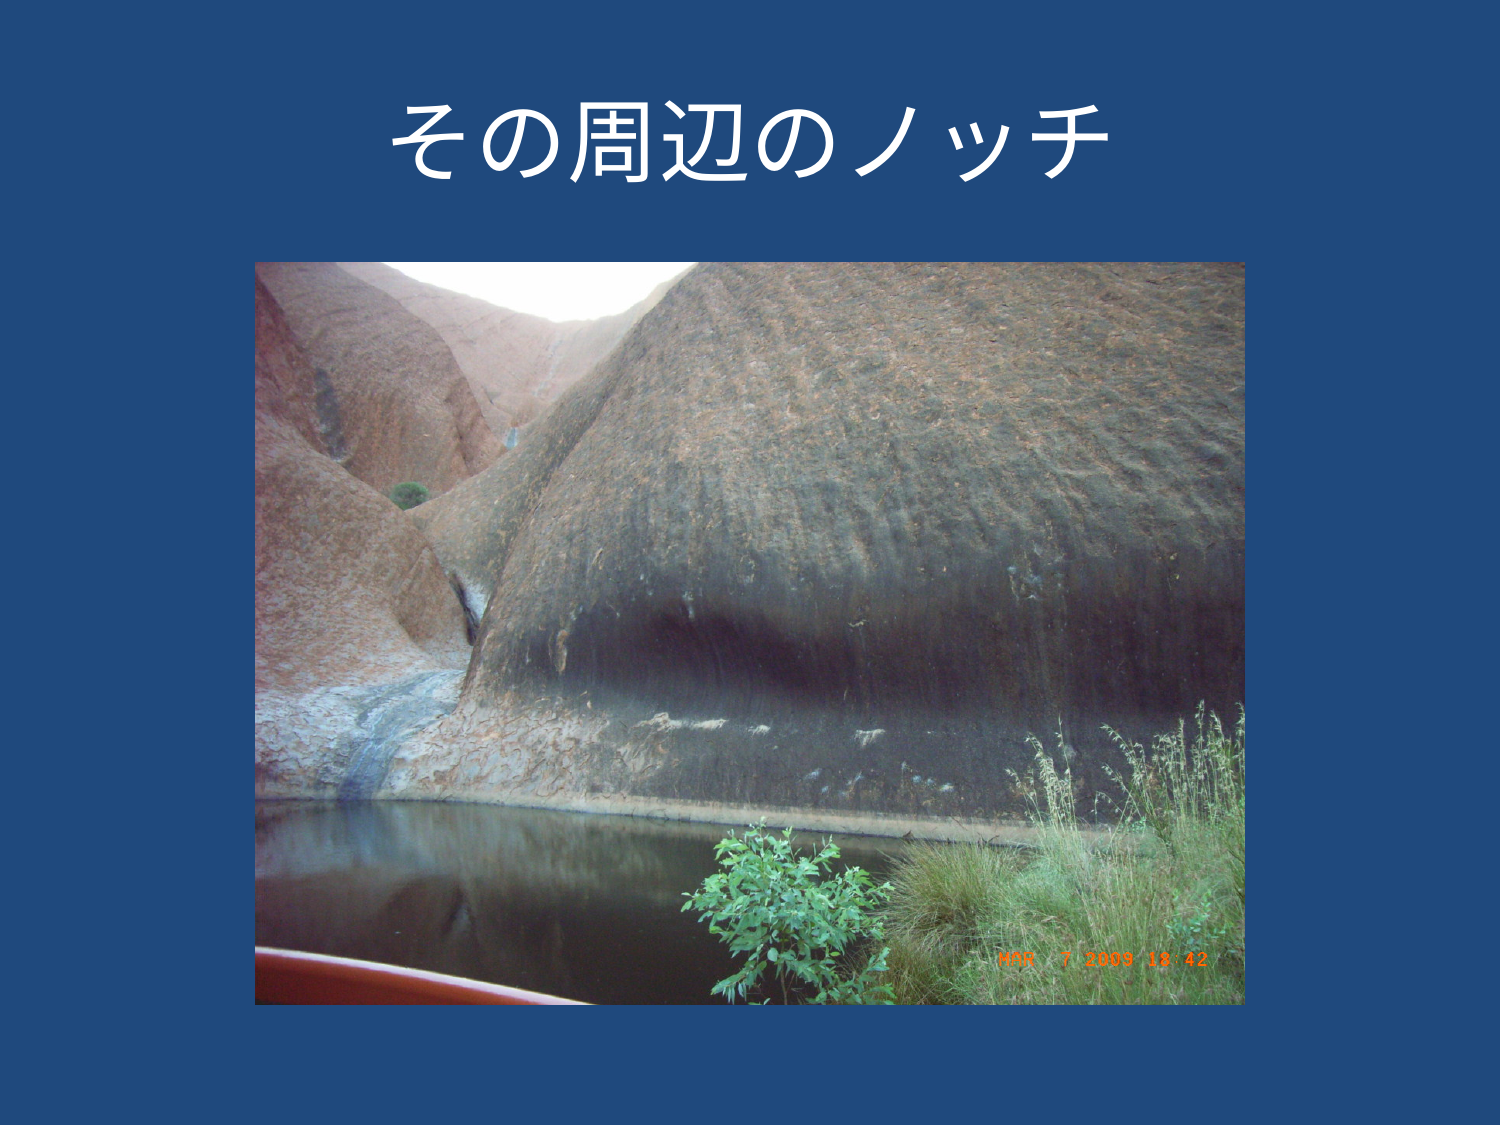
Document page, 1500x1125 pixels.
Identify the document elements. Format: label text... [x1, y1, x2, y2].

title その周辺のノッチ [75, 45, 1425, 233]
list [74, 262, 1426, 1006]
